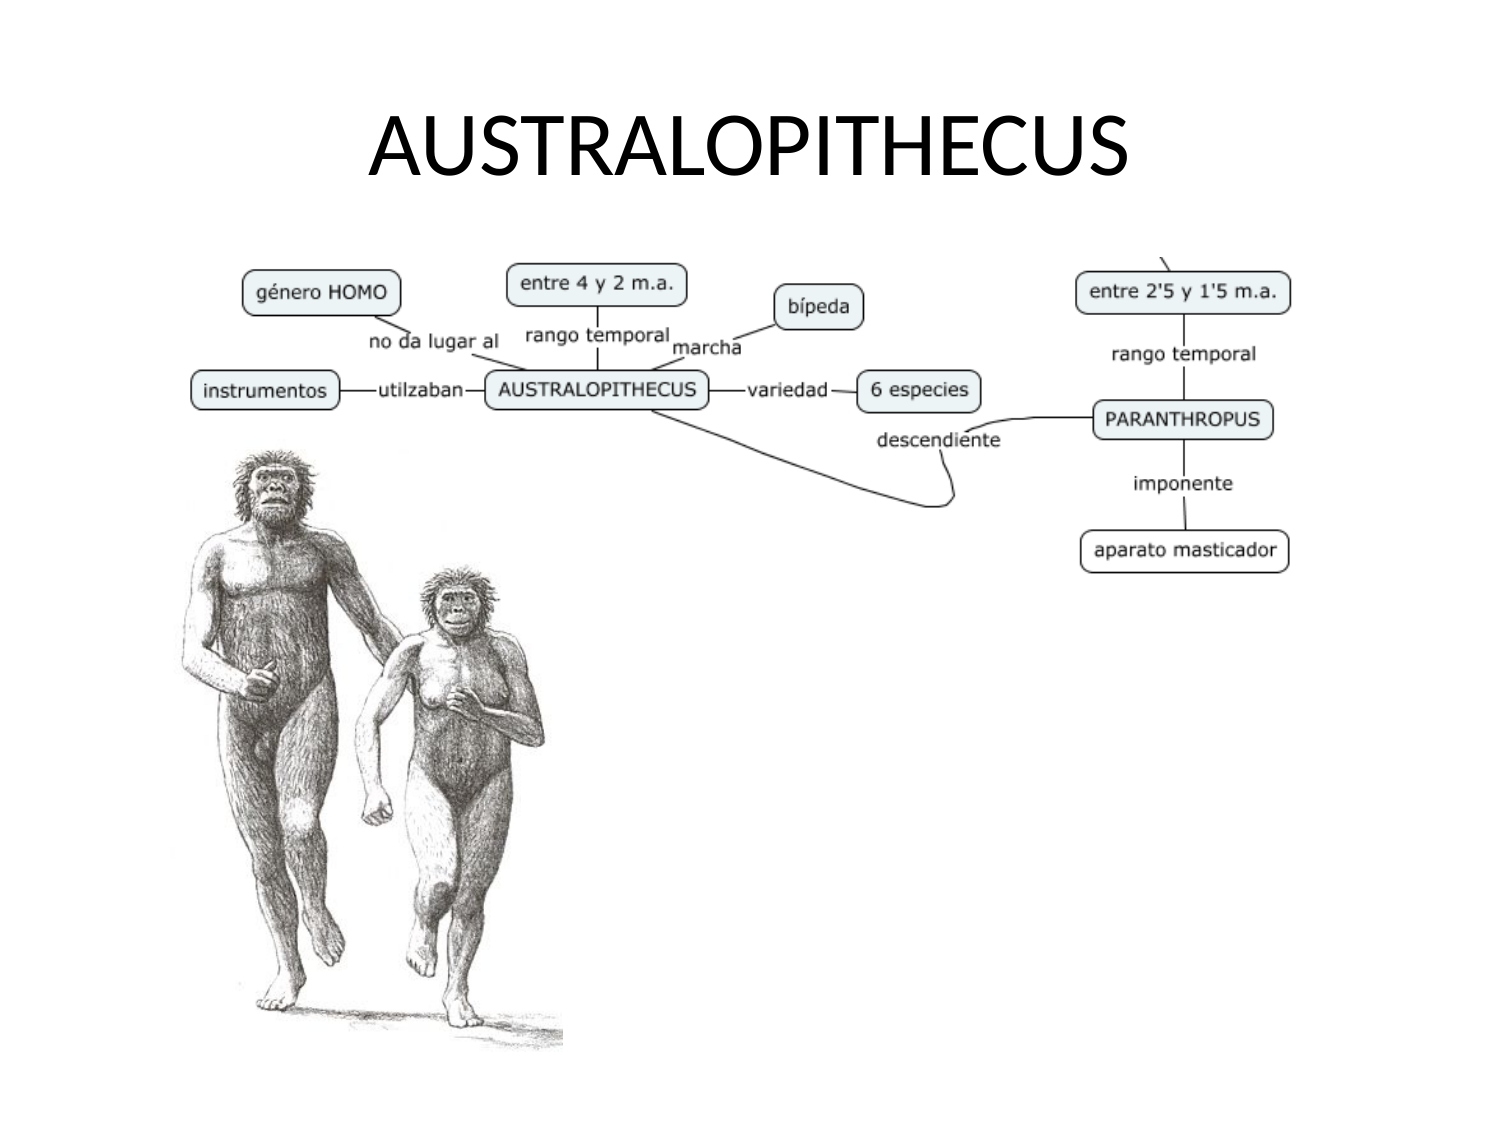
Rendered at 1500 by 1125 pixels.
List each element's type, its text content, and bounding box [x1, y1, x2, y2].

picture [163, 419, 563, 1052]
title AUSTRALOPITHECUS [75, 45, 1425, 233]
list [175, 257, 1308, 595]
